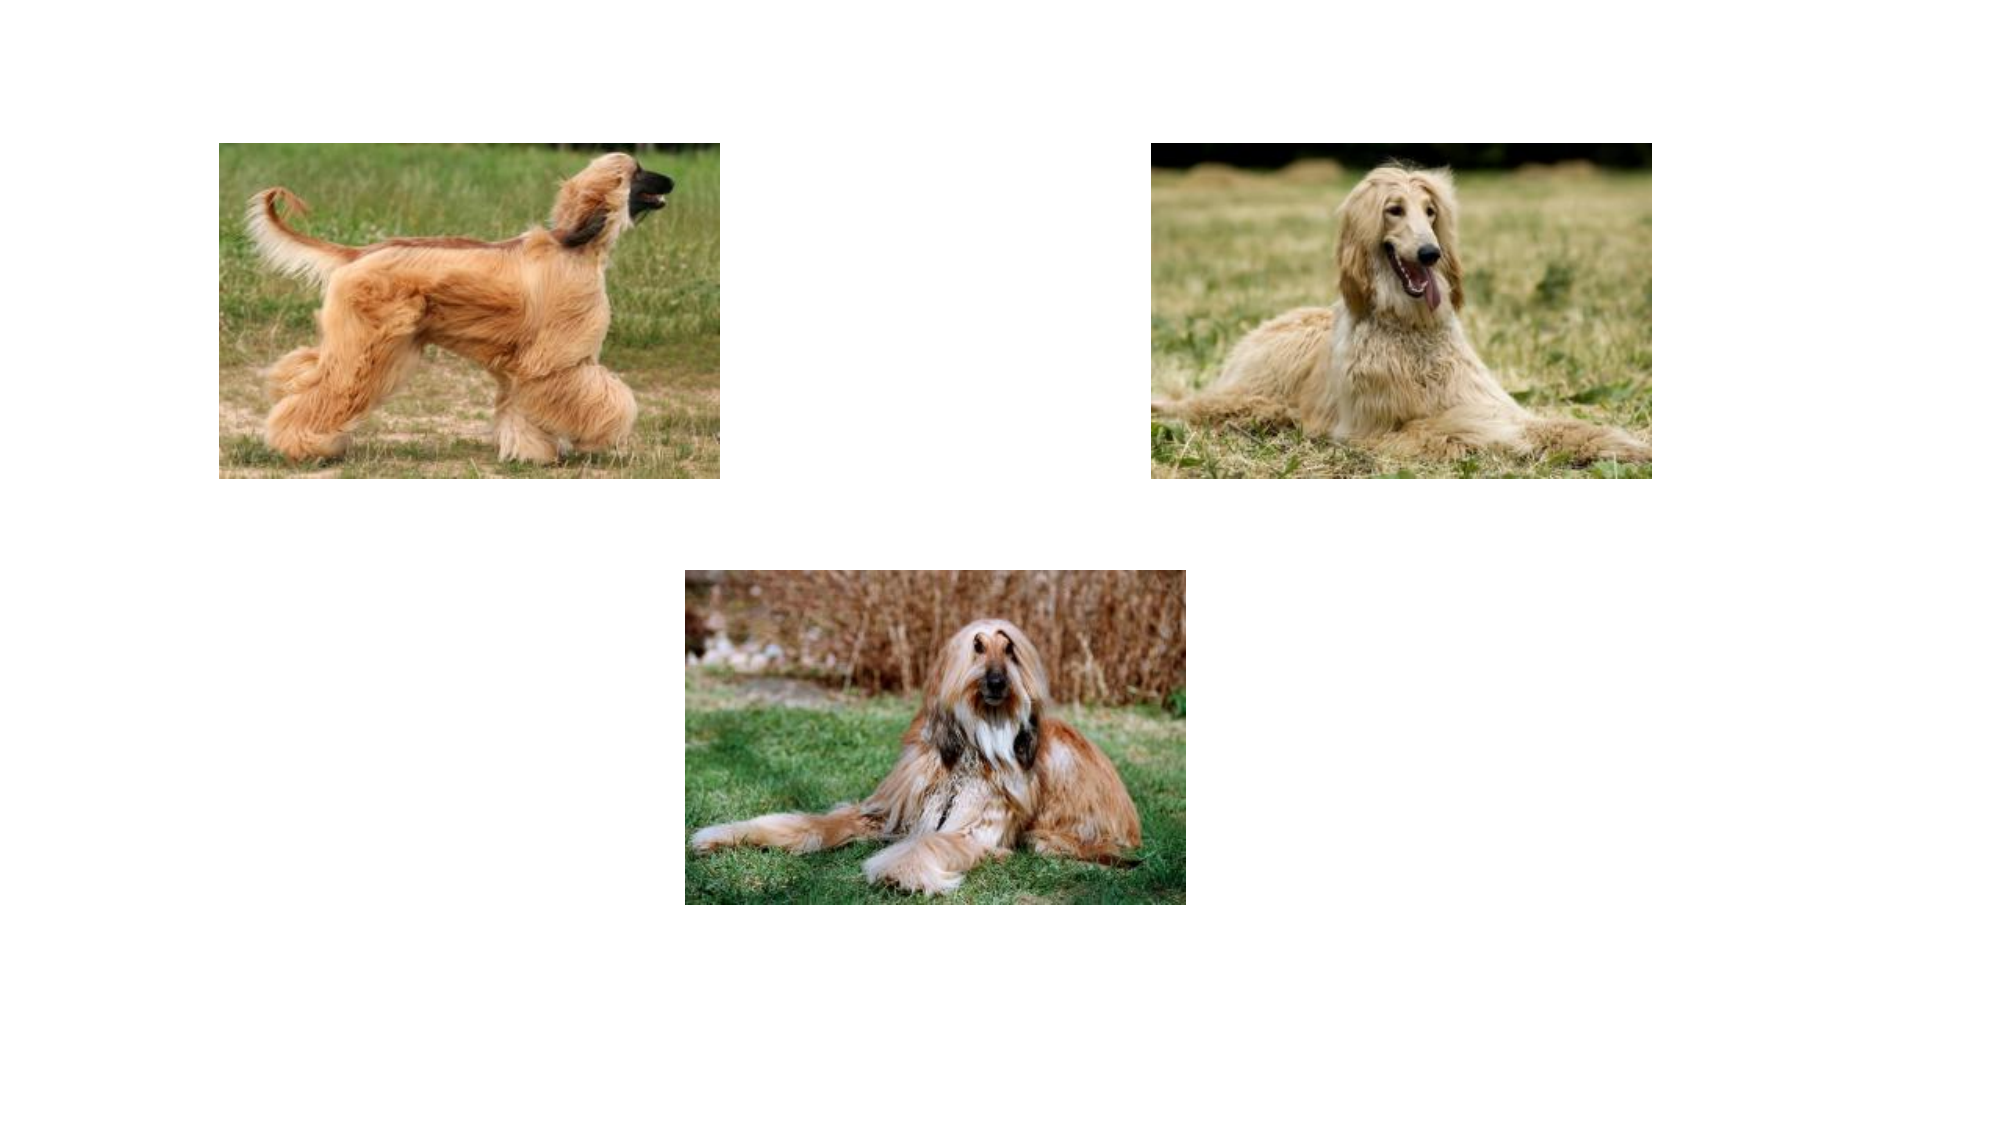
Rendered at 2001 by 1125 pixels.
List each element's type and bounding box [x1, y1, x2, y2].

picture [685, 570, 1186, 905]
picture [219, 143, 720, 479]
picture [1151, 143, 1652, 479]
